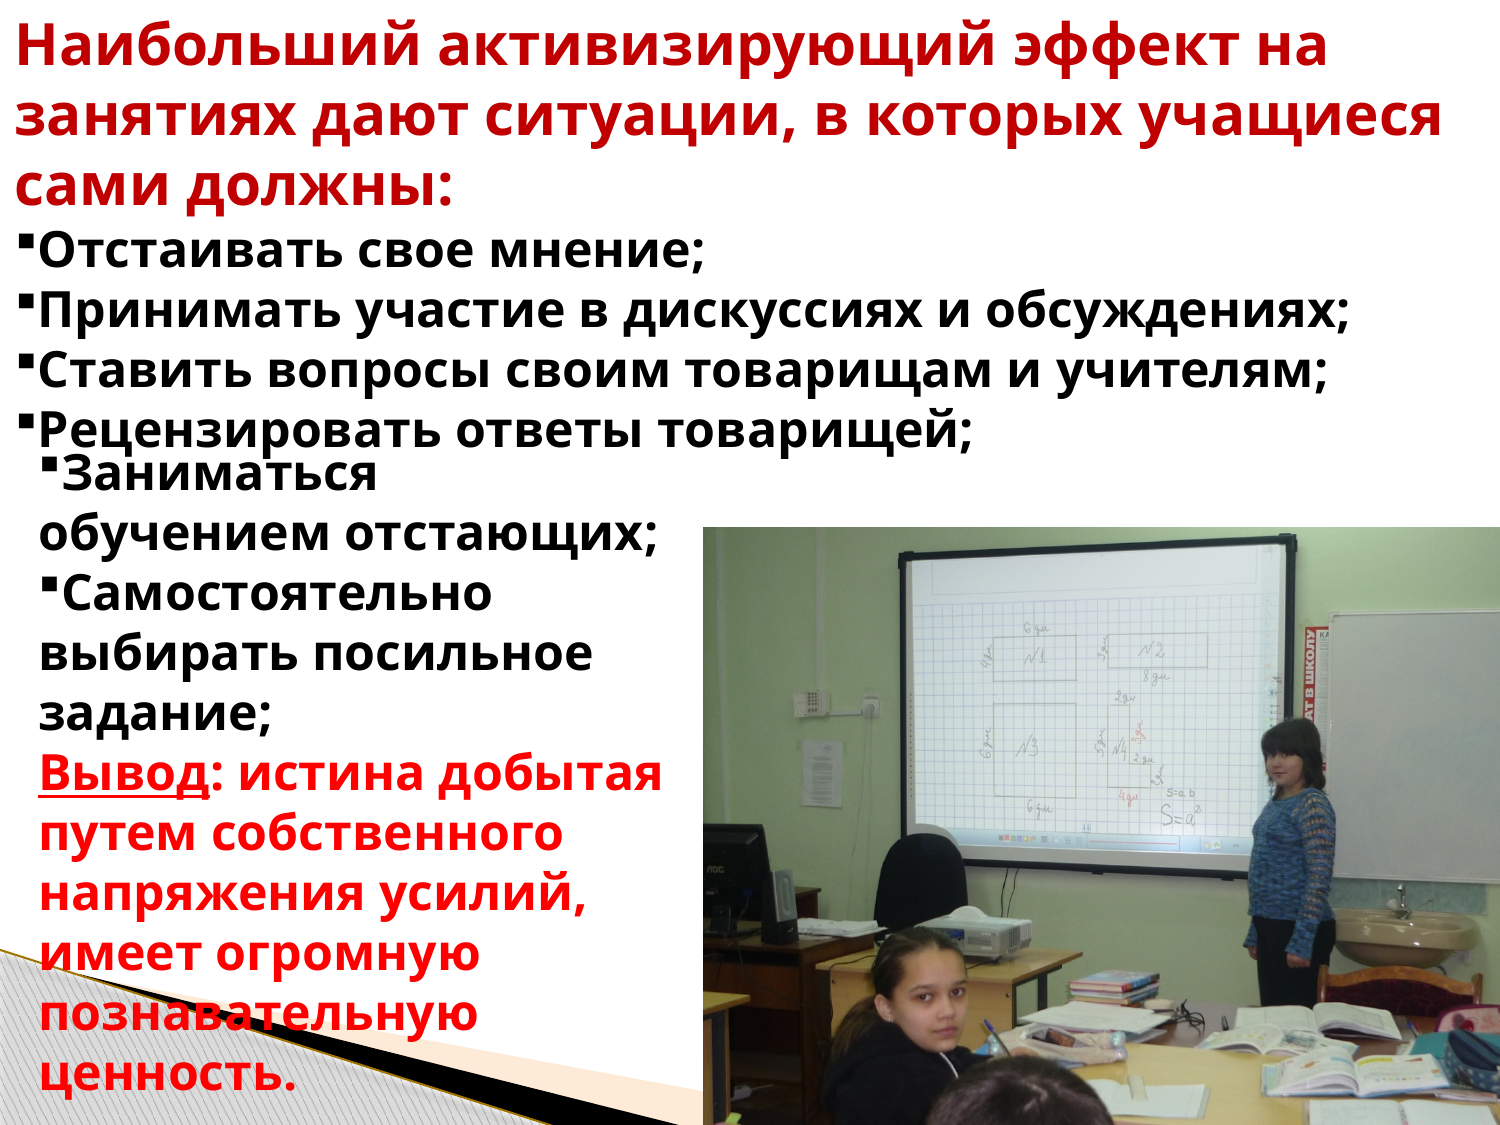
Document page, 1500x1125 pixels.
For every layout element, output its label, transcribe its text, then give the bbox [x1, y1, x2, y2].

text_box Заниматься обучением отстающих; Самостоятельно выбирать посильное задание; Вывод: истина добытая путем собственного напряжения усилий, имеет огромную познавательную ценность. [23, 433, 692, 1109]
picture [702, 527, 1500, 1125]
text_box Наибольший активизирующий эффект на занятиях дают ситуации, в которых учащиеся сами должны: Отстаивать свое мнение; Принимать участие в дискуссиях и обсуждениях; Ставить вопросы своим товарищам и учителям; Рецензировать ответы товарищей; [0, 0, 1477, 465]
